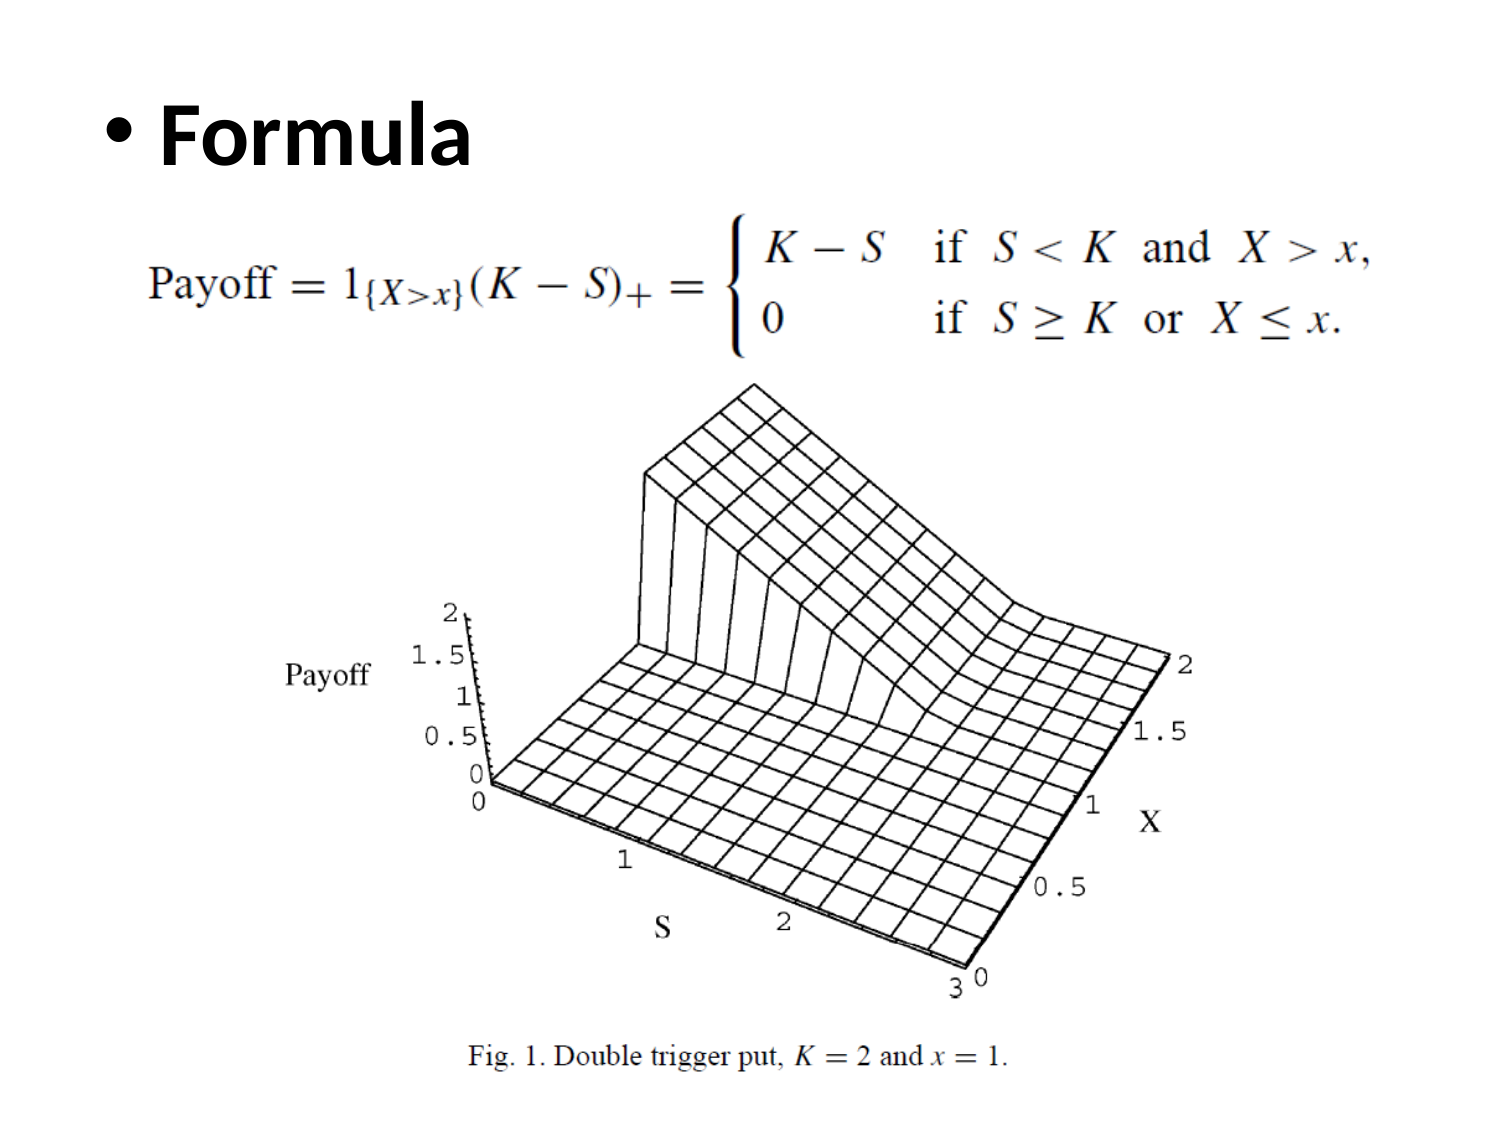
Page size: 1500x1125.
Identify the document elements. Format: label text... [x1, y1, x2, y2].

list Formula [88, 66, 492, 249]
picture [128, 184, 1395, 1085]
